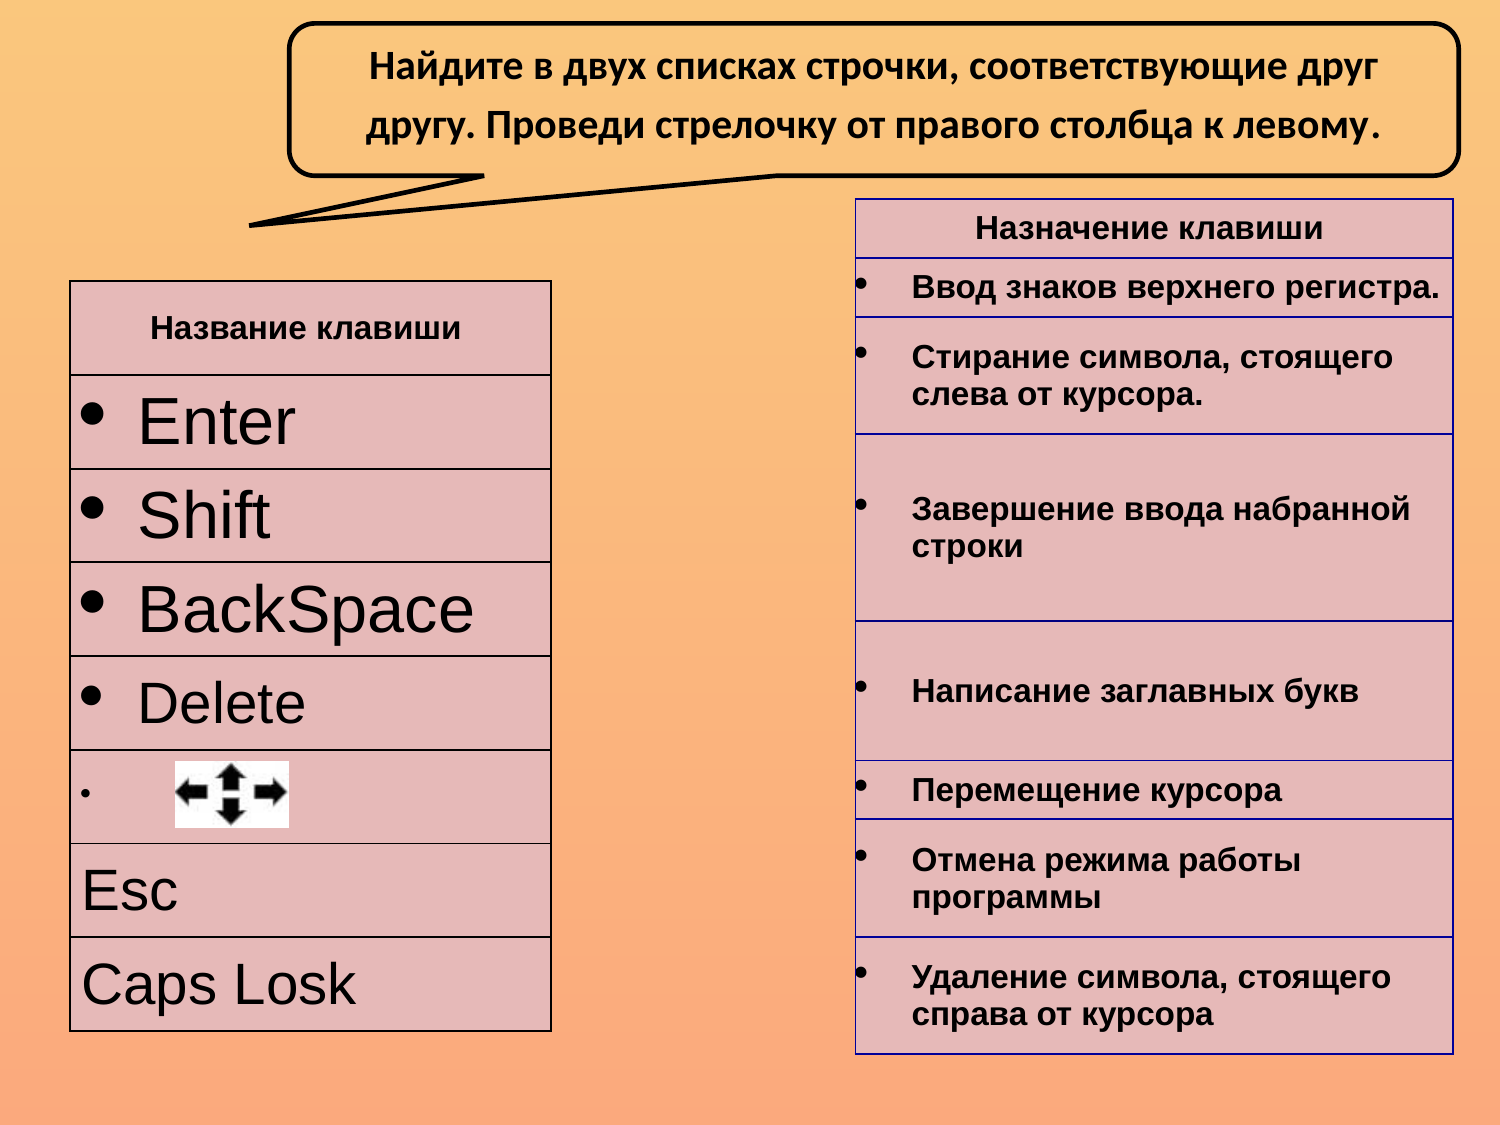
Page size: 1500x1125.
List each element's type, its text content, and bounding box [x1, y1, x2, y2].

table_cell Ввод знаков верхнего регистра. [856, 259, 1452, 316]
table_cell Esc [71, 844, 550, 936]
table_cell [71, 751, 550, 843]
table_cell Caps Losk [71, 938, 550, 1030]
table_header Название клавиши [71, 282, 550, 374]
table_cell Написание заглавных букв [856, 622, 1452, 760]
table_cell Перемещение курсора [856, 761, 1452, 818]
table_cell Удаление символа, стоящего справа от курсора [856, 938, 1452, 1053]
table_cell BackSpace [71, 563, 550, 655]
table_cell Отмена режима работы программы [856, 820, 1452, 936]
table_cell Завершение ввода набранной строки [856, 435, 1452, 620]
table_header Назначение клавиши [856, 200, 1452, 257]
table_cell Enter [71, 376, 550, 468]
table_cell Shift [71, 470, 550, 561]
table_cell Стирание символа, стоящего слева от курсора. [856, 318, 1452, 433]
text_box Найдите в двух списках строчки, соответствующие друг другу. Проведи стрелочку от правого столбца к левому. [249, 23, 1459, 226]
picture [175, 761, 289, 828]
table_cell Delete [71, 657, 550, 749]
